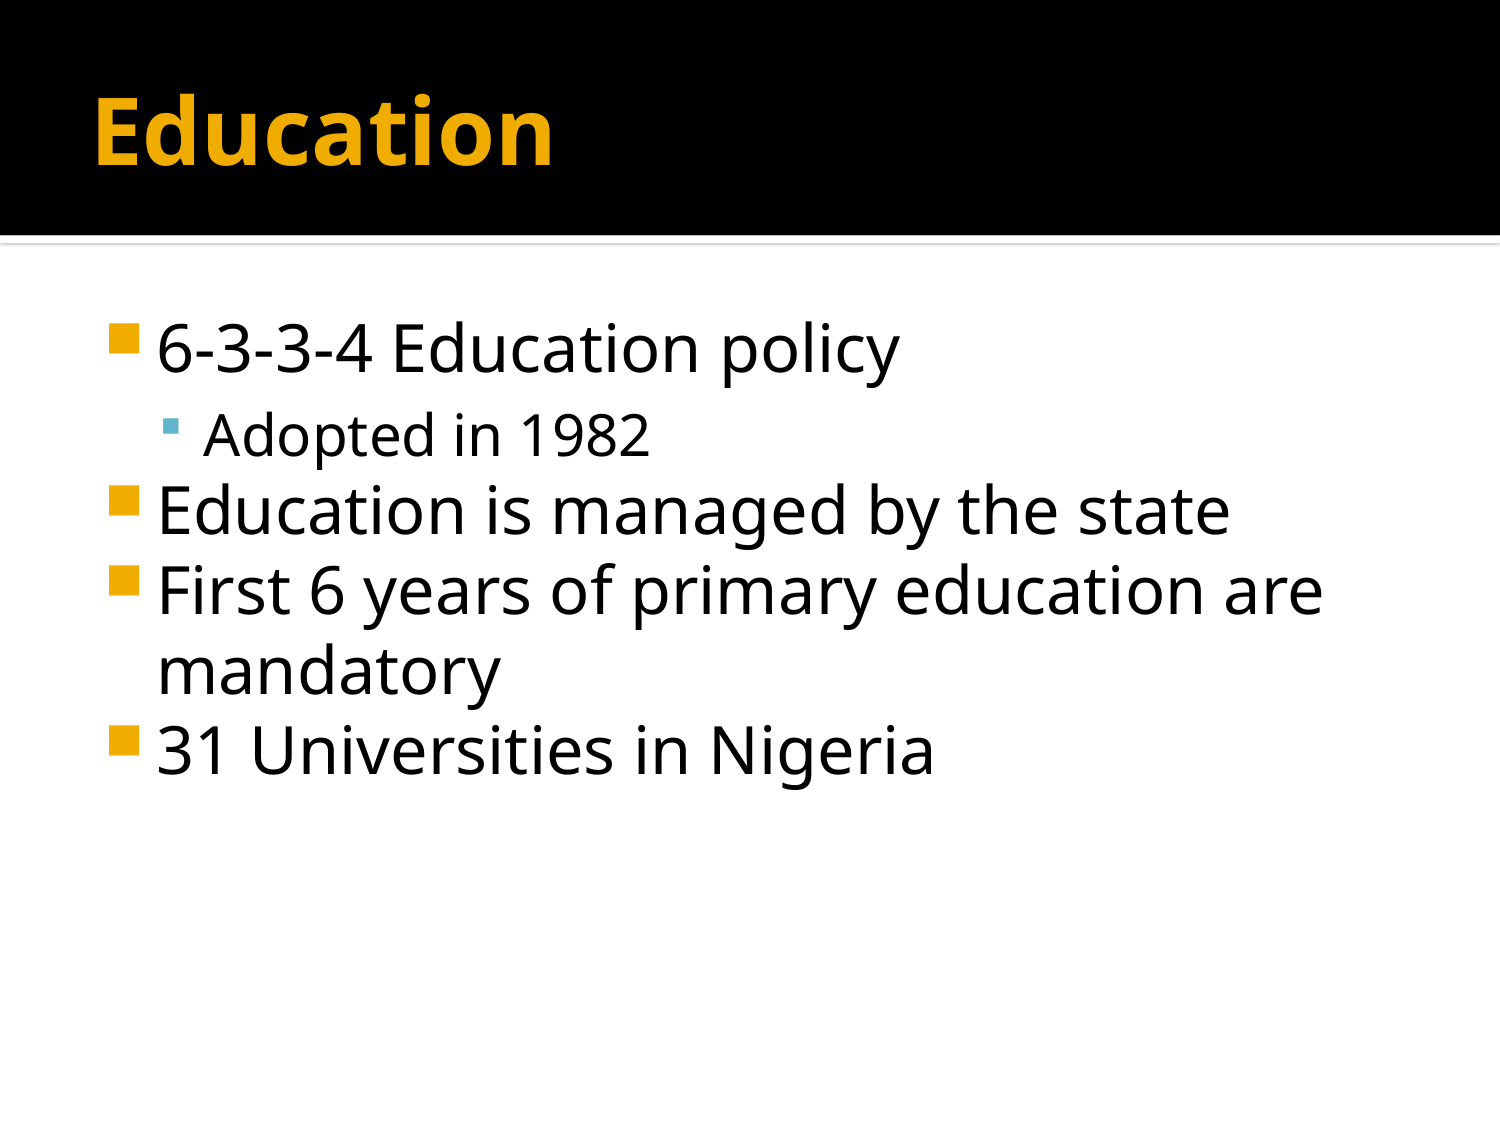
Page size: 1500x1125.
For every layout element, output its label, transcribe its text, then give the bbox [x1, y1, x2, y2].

title Education [75, 25, 1425, 231]
list 6-3-3-4 Education policy Adopted in 1982 Education is managed by the state First 6 years of primary education are mandatory 31 Universities in Nigeria [75, 291, 1425, 1050]
